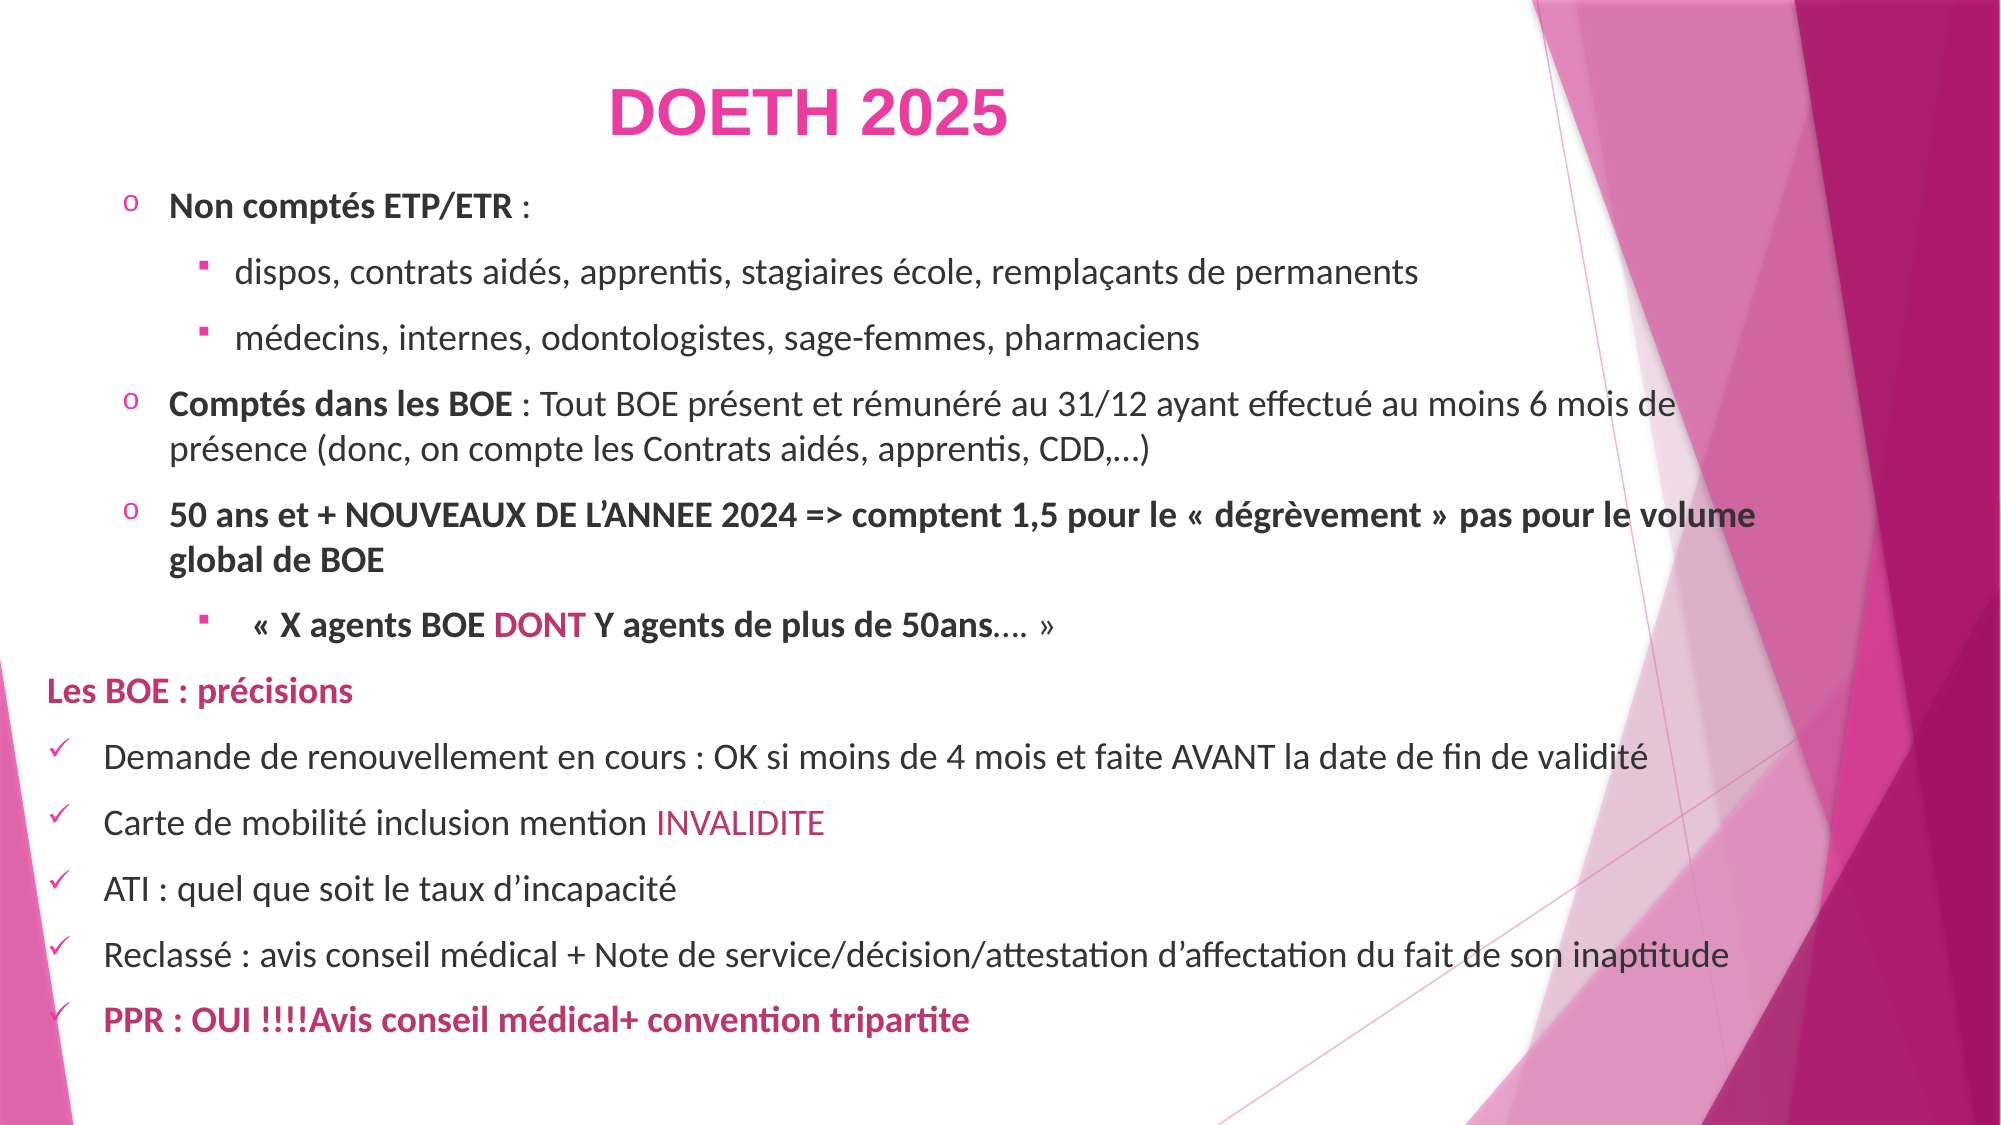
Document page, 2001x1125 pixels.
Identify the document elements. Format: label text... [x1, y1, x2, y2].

list Non comptés ETP/ETR : dispos, contrats aidés, apprentis, stagiaires école, remplaçants de permanents médecins, internes, odontologistes, sage-femmes, pharmaciens Comptés dans les BOE : Tout BOE présent et rémunéré au 31/12 ayant effectué au moins 6 mois de présence (donc, on compte les Contrats aidés, apprentis, CDD,…) 50 ans et + NOUVEAUX DE L’ANNEE 2024 => comptent 1,5 pour le « dégrèvement » pas pour le volume global de BOE « X agents BOE DONT Y agents de plus de 50ans…. » Les BOE : précisions Demande de renouvellement en cours : OK si moins de 4 mois et faite AVANT la date de fin de validité Carte de mobilité inclusion mention INVALIDITE ATI : quel que soit le taux d’incapacité Reclassé : avis conseil médical + Note de service/décision/attestation d’affectation du fait de son inaptitude PPR : OUI !!!!Avis conseil médical+ convention tripartite [32, 173, 1787, 1037]
title DOETH 2025 [91, 61, 1526, 160]
